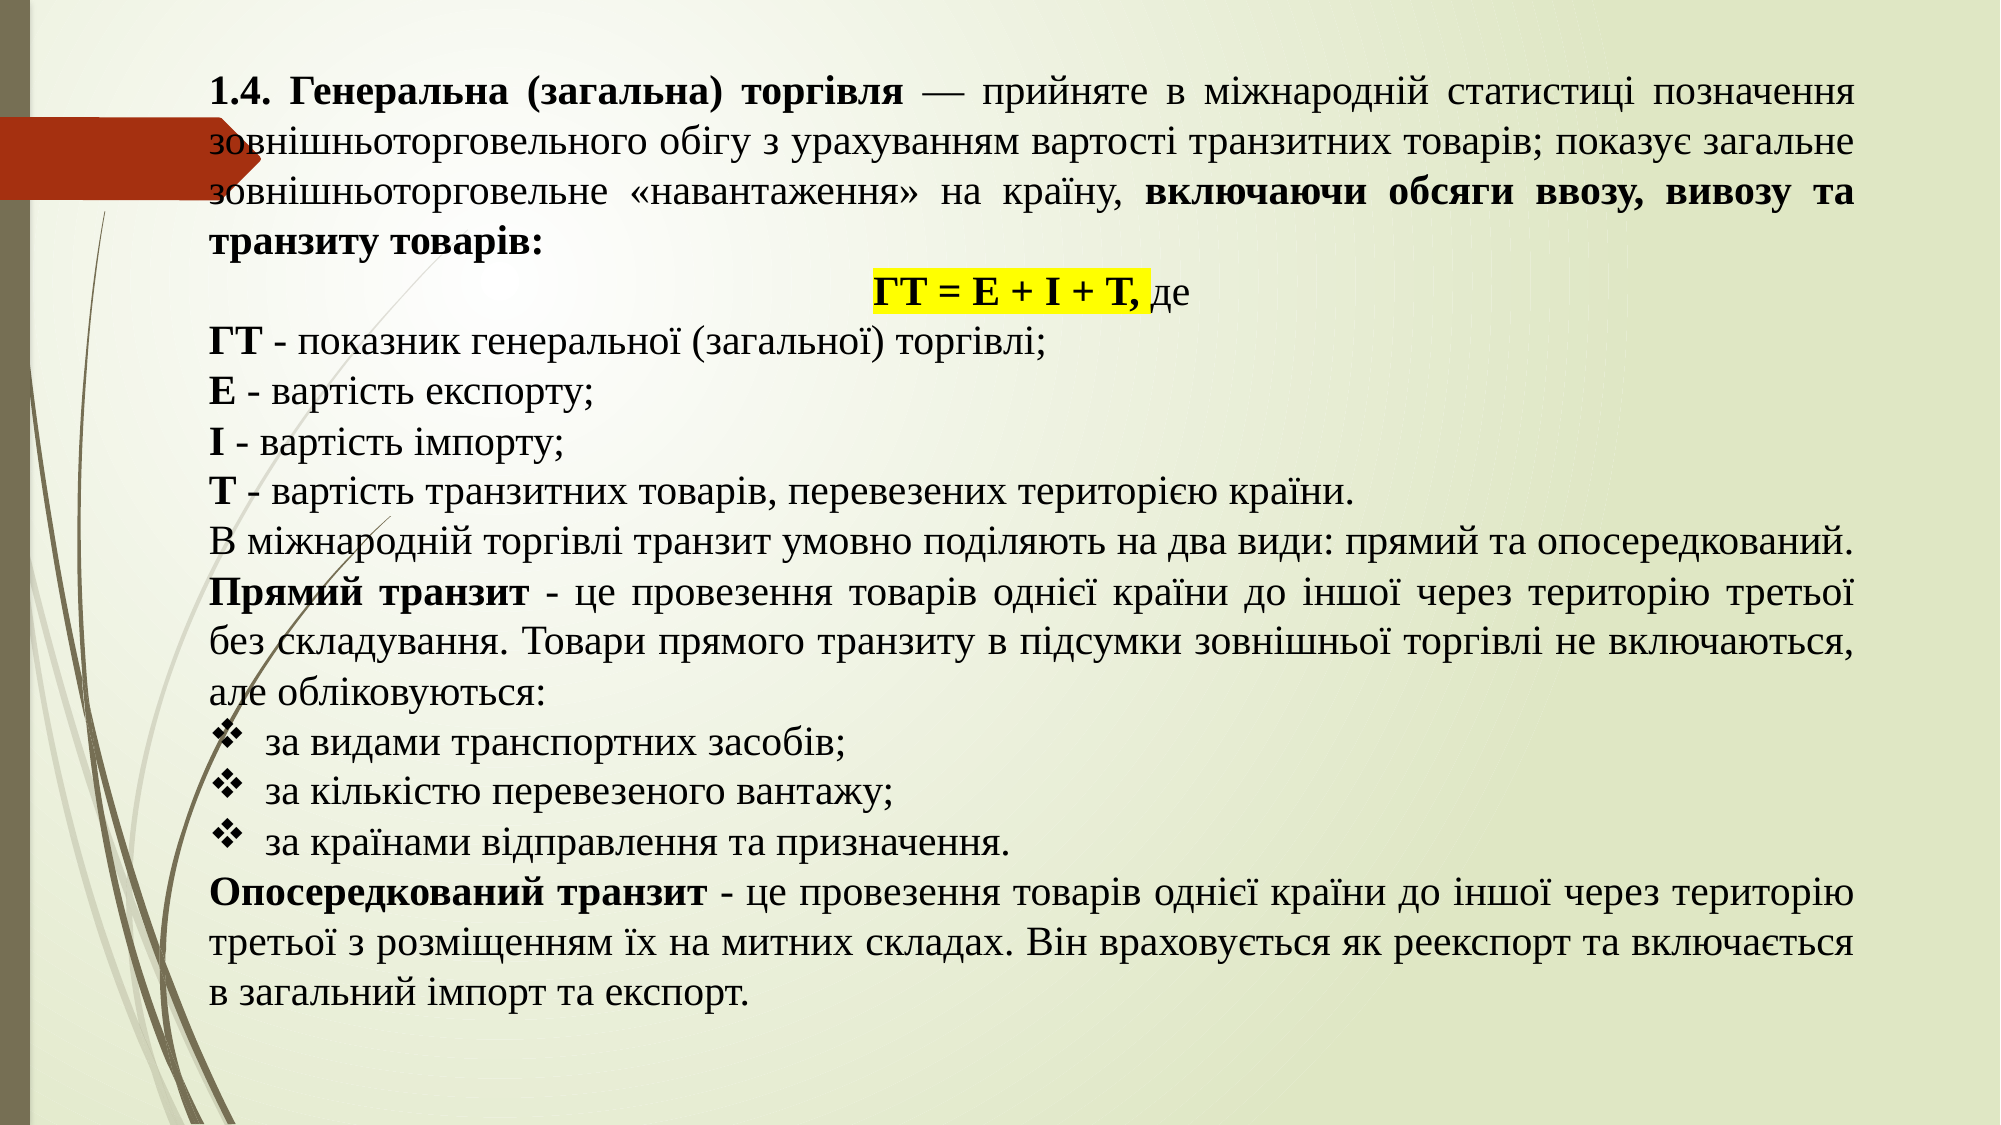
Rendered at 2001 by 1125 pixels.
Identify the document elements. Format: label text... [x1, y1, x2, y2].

text_box 1.4. Генеральна (загальна) торгівля — прийняте в міжнародній статистиці позначення зовнішньоторговельного обігу з урахуванням вартості транзитних товарів; показує загальне зовнішньоторговельне «навантаження» на країну, включаючи обсяги ввозу, вивозу та транзиту товарів: ГТ = Е + І + Т, де ГТ - показник генеральної (загальної) торгівлі; Е - вартість експорту; І - вартість імпорту; Т - вартість транзитних товарів, перевезених територією країни. В міжнародній торгівлі транзит умовно поділяють на два види: прямий та опосередкований. Прямий транзит - це провезення товарів однієї країни до іншої через територію третьої без складування. Товари прямого транзиту в підсумки зовнішньої торгівлі не включаються, але обліковуються: за видами транспортних засобів; за кількістю перевезеного вантажу; за країнами відправлення та призначення. Опосередкований транзит - це провезення товарів однієї країни до іншої через територію третьої з розміщенням їх на митних складах. Він враховується як реекспорт та включається в загальний імпорт та експорт. [193, 55, 1870, 1071]
